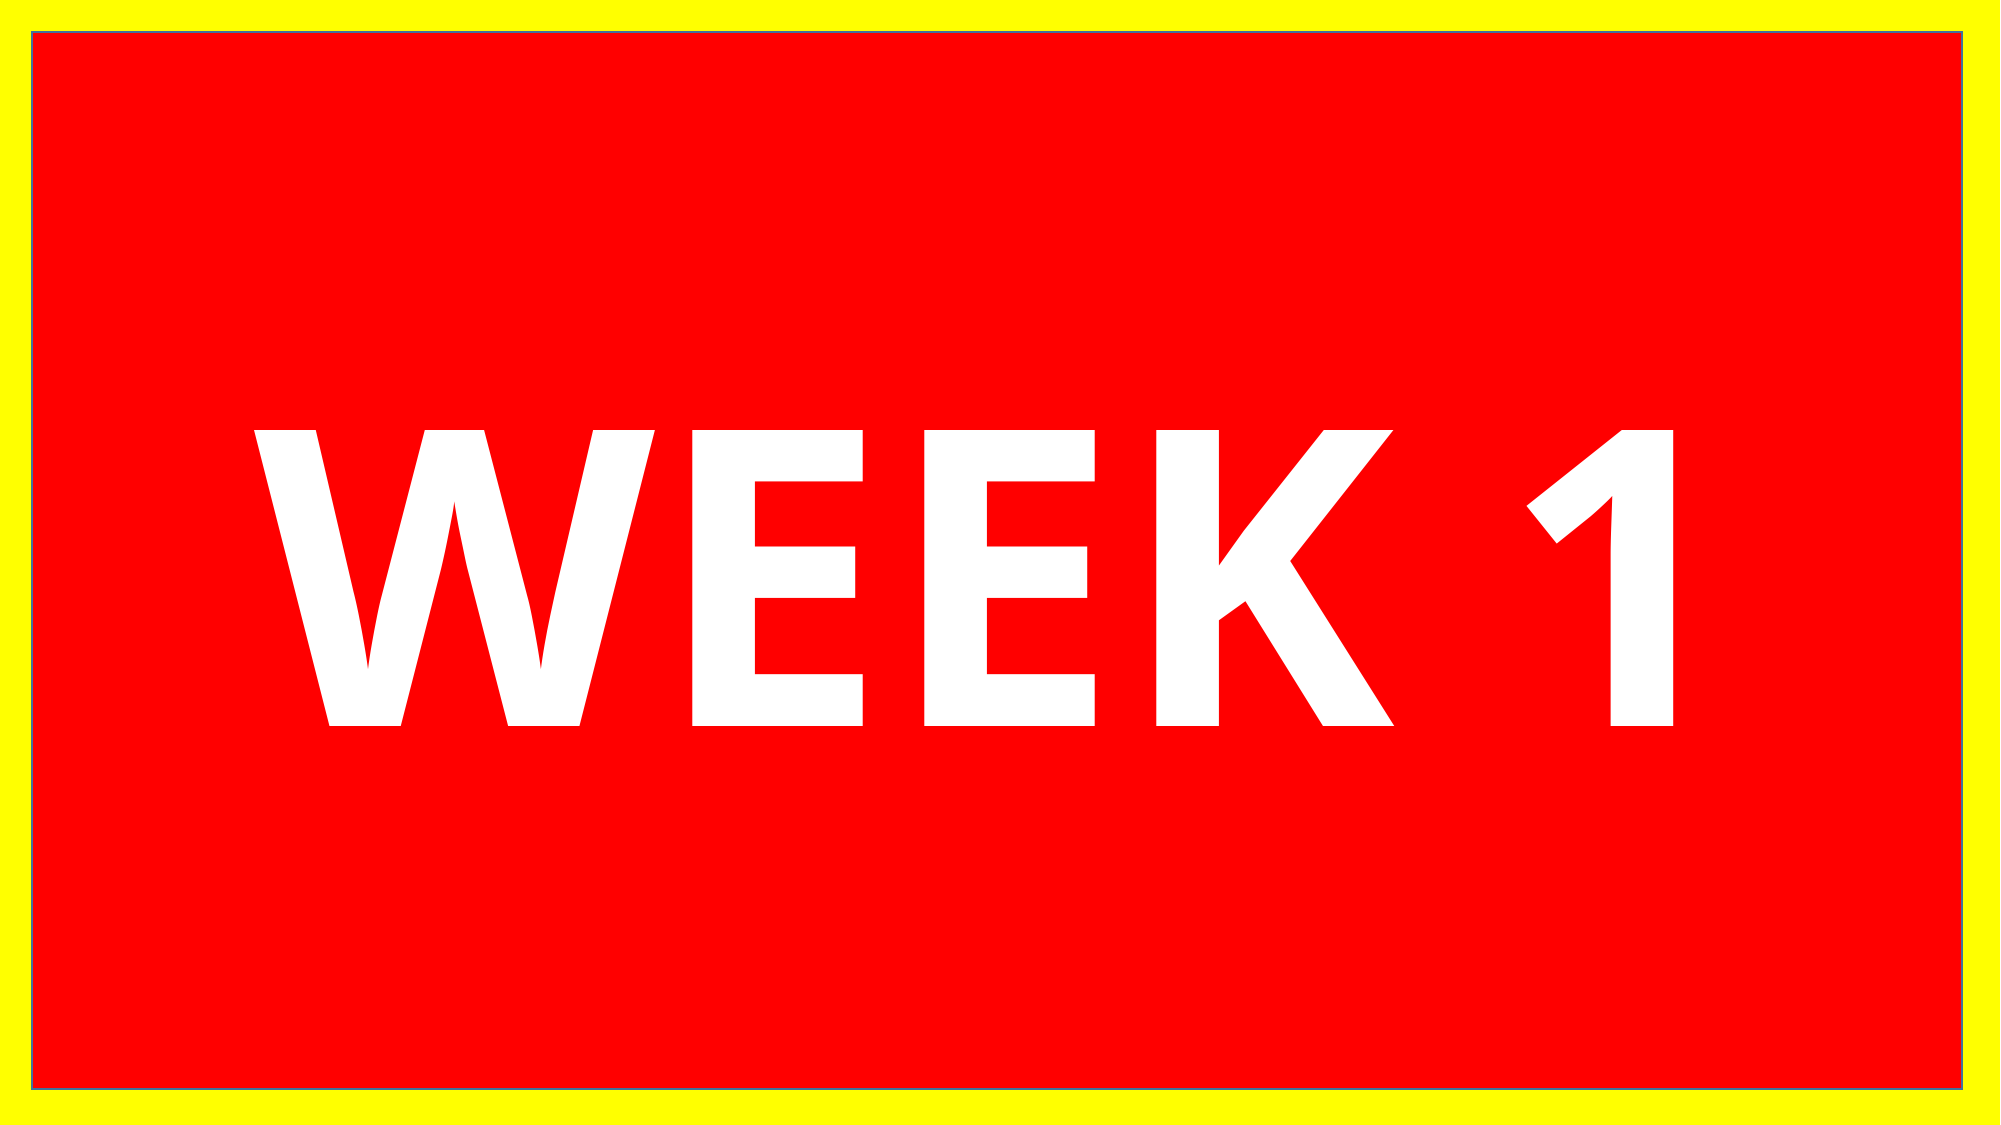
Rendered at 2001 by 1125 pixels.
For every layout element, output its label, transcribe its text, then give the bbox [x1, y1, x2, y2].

text_box WEEK 1 [31, 31, 1963, 1090]
